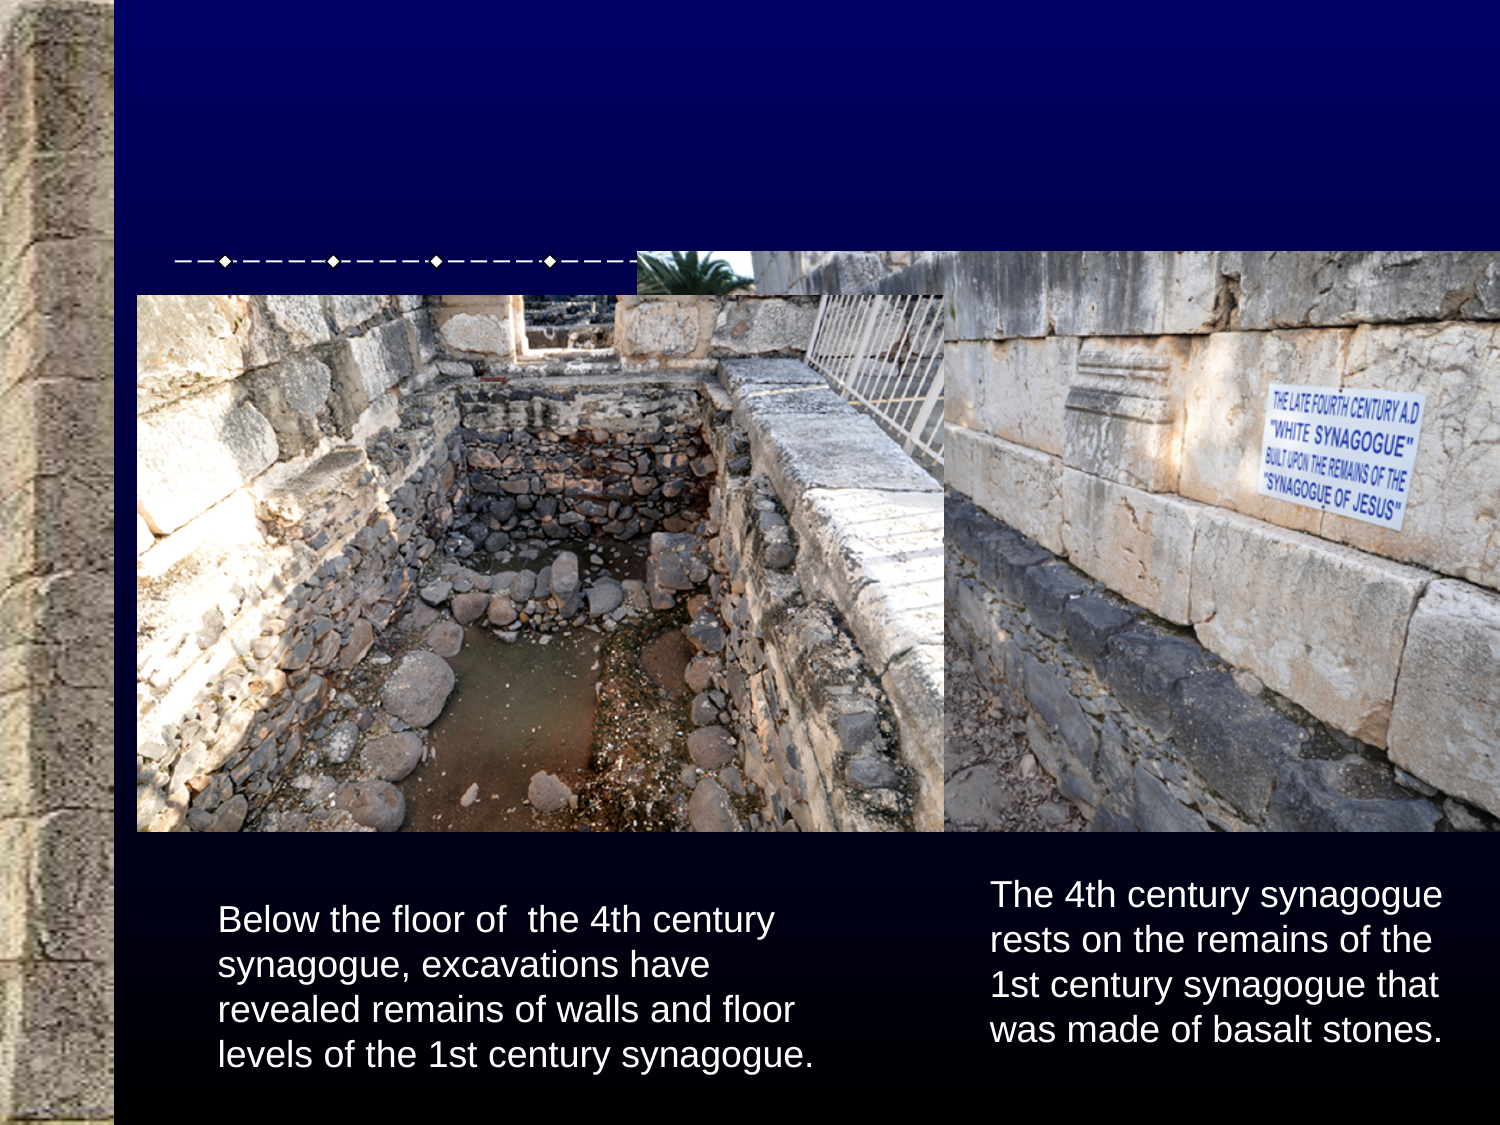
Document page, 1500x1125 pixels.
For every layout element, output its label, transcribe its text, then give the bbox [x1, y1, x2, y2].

text_box Below the floor of the 4th century synagogue, excavations have revealed remains of walls and floor levels of the 1st century synagogue. [203, 887, 878, 1083]
picture [137, 250, 1500, 832]
picture [0, 0, 114, 1125]
text_box The 4th century synagogue rests on the remains of the 1st century synagogue that was made of basalt stones. [975, 862, 1475, 1103]
